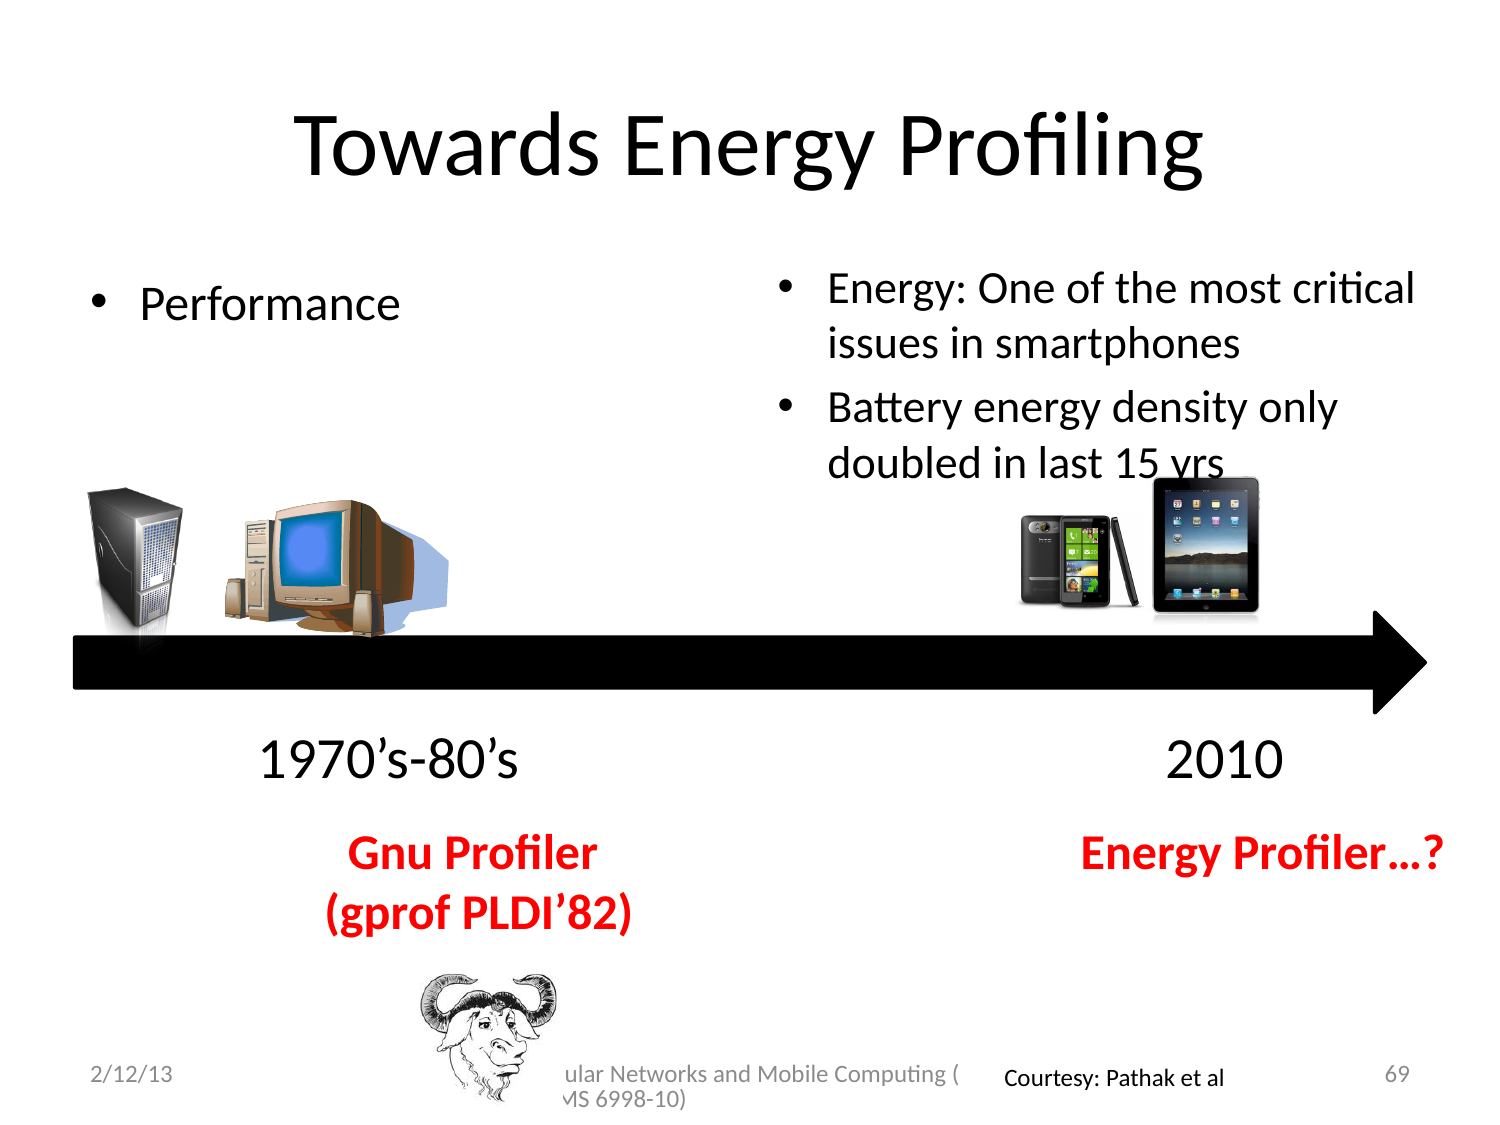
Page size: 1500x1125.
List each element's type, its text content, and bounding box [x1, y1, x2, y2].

footer Cellular Networks and Mobile Computing (COMS 6998-10) [654, 1042, 988, 1103]
picture [224, 499, 449, 638]
list Performance [75, 262, 600, 338]
text_box Courtesy: Pathak et al [989, 1054, 1240, 1100]
picture [1012, 474, 1262, 626]
text_box Energy: One of the most critical issues in smartphones Battery energy density only doubled in last 15 yrs [762, 249, 1500, 500]
picture [87, 487, 183, 676]
text_box 2010 [1151, 712, 1299, 798]
text_box [72, 610, 1428, 715]
text_box 1970’s-80’s [242, 712, 535, 798]
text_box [307, 812, 651, 1113]
text_box Energy Profiler…? [1065, 812, 1461, 888]
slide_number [75, 1042, 302, 1103]
slide_number 69 [1074, 1042, 1425, 1103]
title Towards Energy Profiling [75, 45, 1425, 233]
